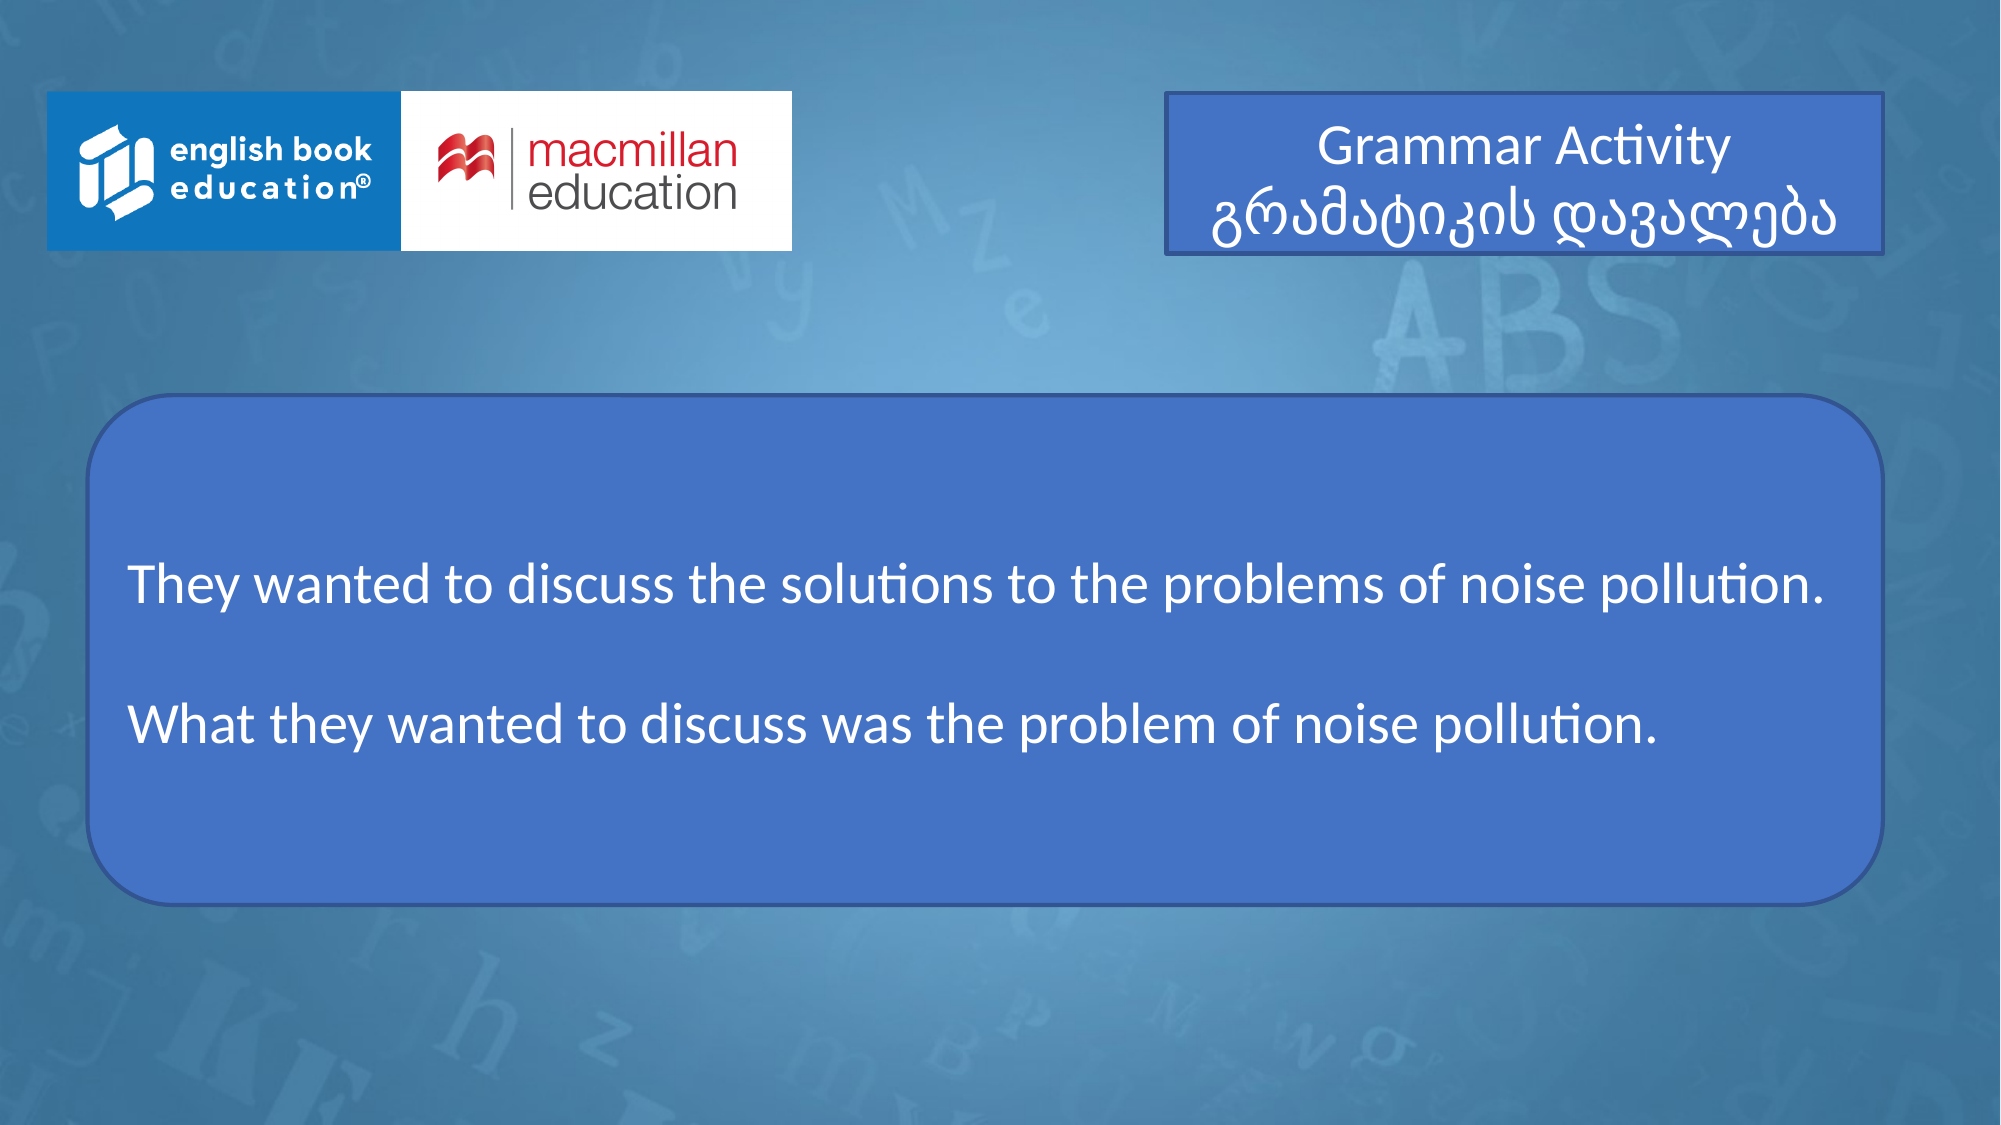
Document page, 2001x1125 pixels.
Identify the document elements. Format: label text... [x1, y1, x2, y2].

text_box Grammar Activity გრამატიკის დავალება [1164, 91, 1885, 256]
text_box [144, 76, 1902, 1042]
picture [0, 0, 2001, 1125]
text_box They wanted to discuss the solutions to the problems of noise pollution. What they wanted to discuss was the problem of noise pollution. [85, 393, 1886, 908]
